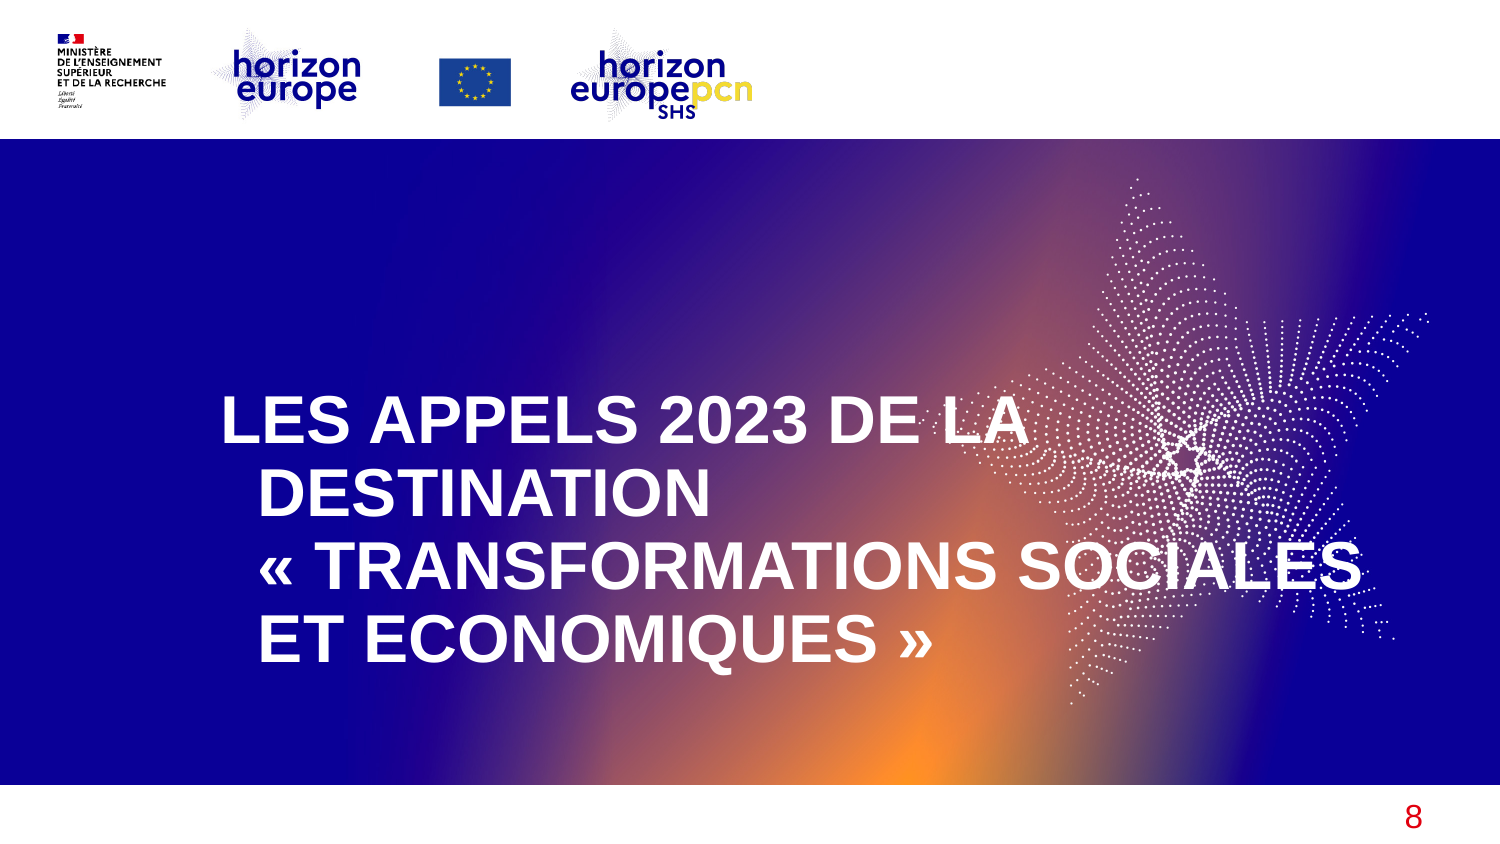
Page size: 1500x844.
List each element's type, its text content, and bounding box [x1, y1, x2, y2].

picture [0, 0, 1500, 785]
slide_number 8 [1246, 788, 1438, 844]
list LES APPELS 2023 DE LA DESTINATION « TRANSFORMATIONS SOCIALES ET ECONOMIQUES » [183, 384, 1441, 726]
